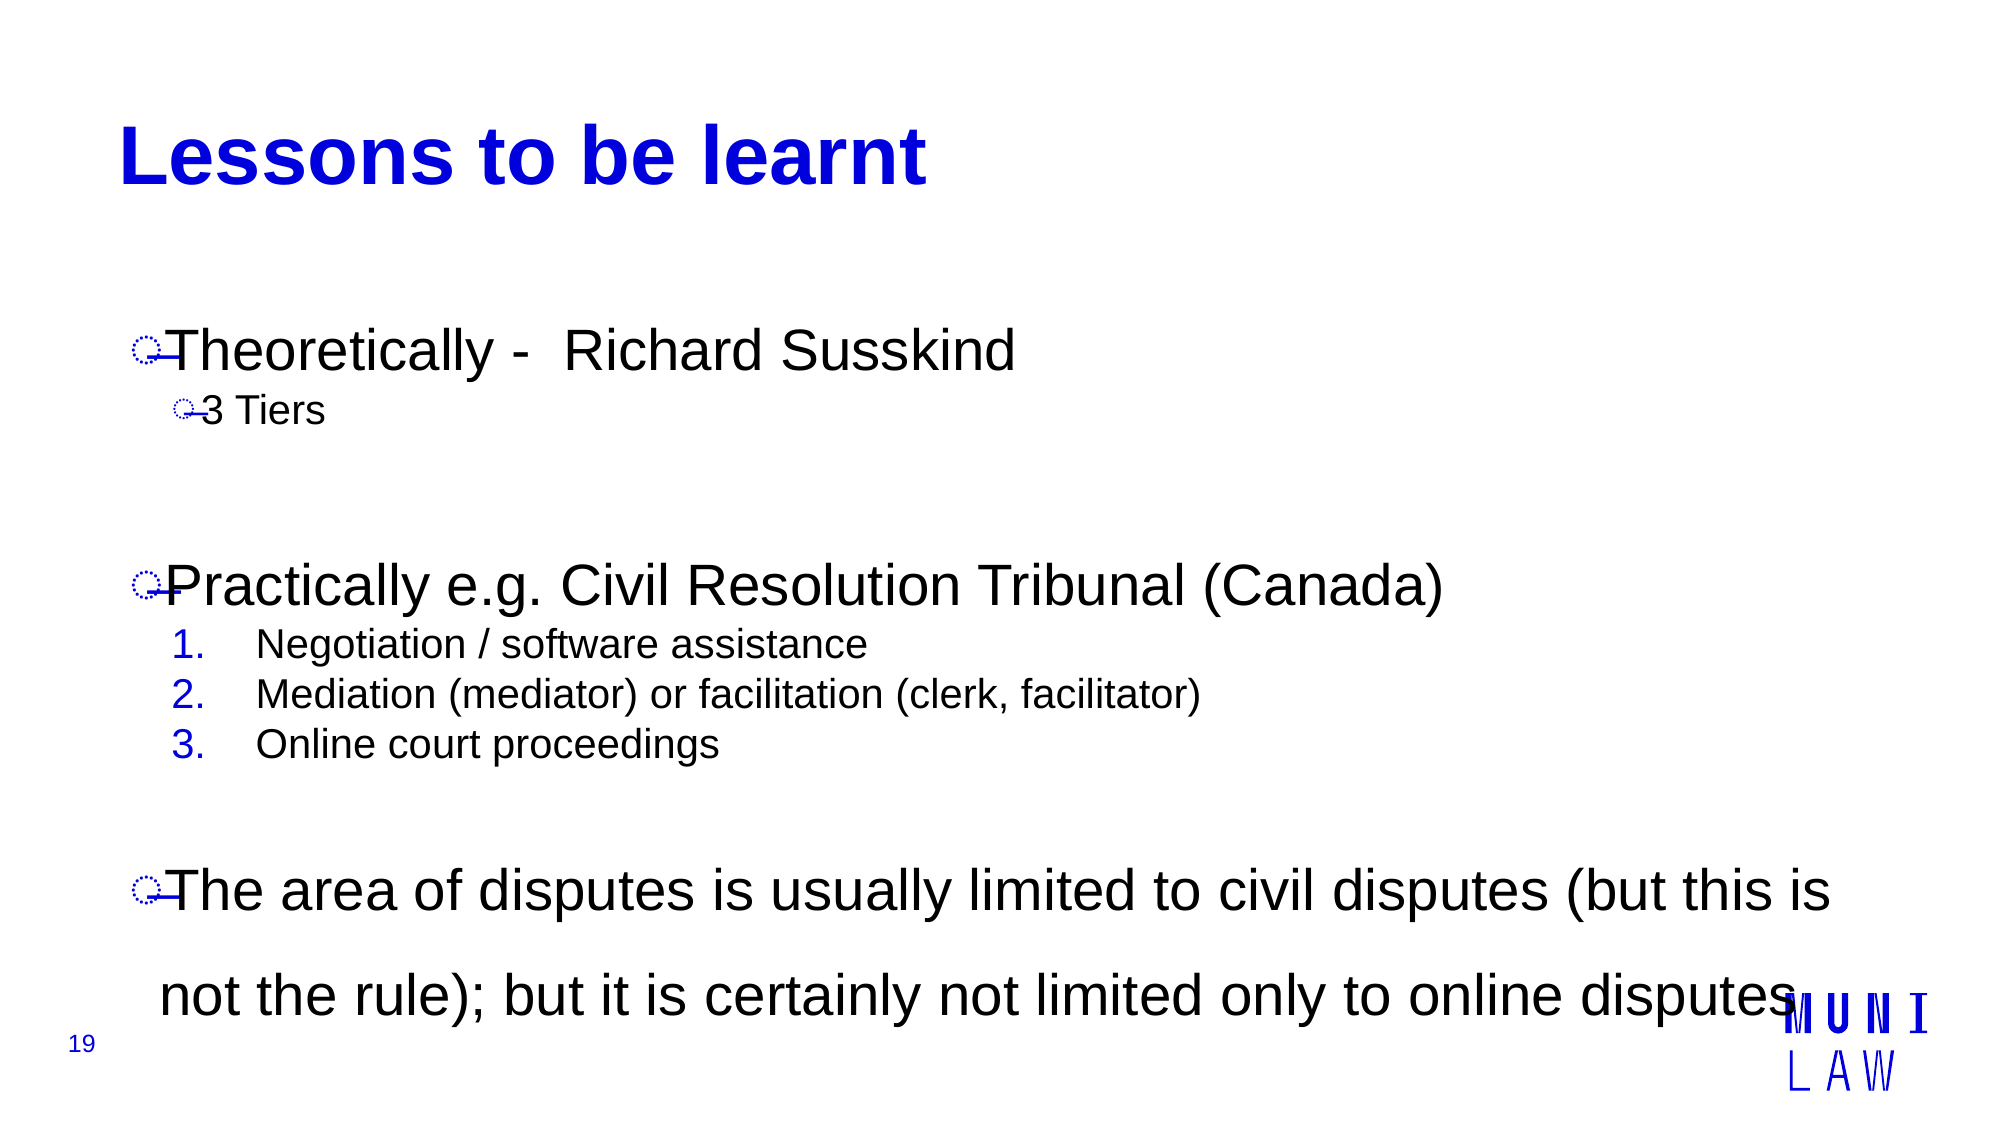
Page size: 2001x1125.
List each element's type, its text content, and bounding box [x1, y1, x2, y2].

list Theoretically - Richard Susskind 3 Tiers Practically e.g. Civil Resolution Tribunal (Canada) Negotiation / software assistance Mediation (mediator) or facilitation (clerk, facilitator) Online court proceedings The area of disputes is usually limited to civil disputes (but this is not the rule); but it is certainly not limited only to online disputes [118, 277, 1883, 957]
title Lessons to be learnt [118, 118, 1883, 193]
slide_number 19 [67, 1021, 110, 1063]
